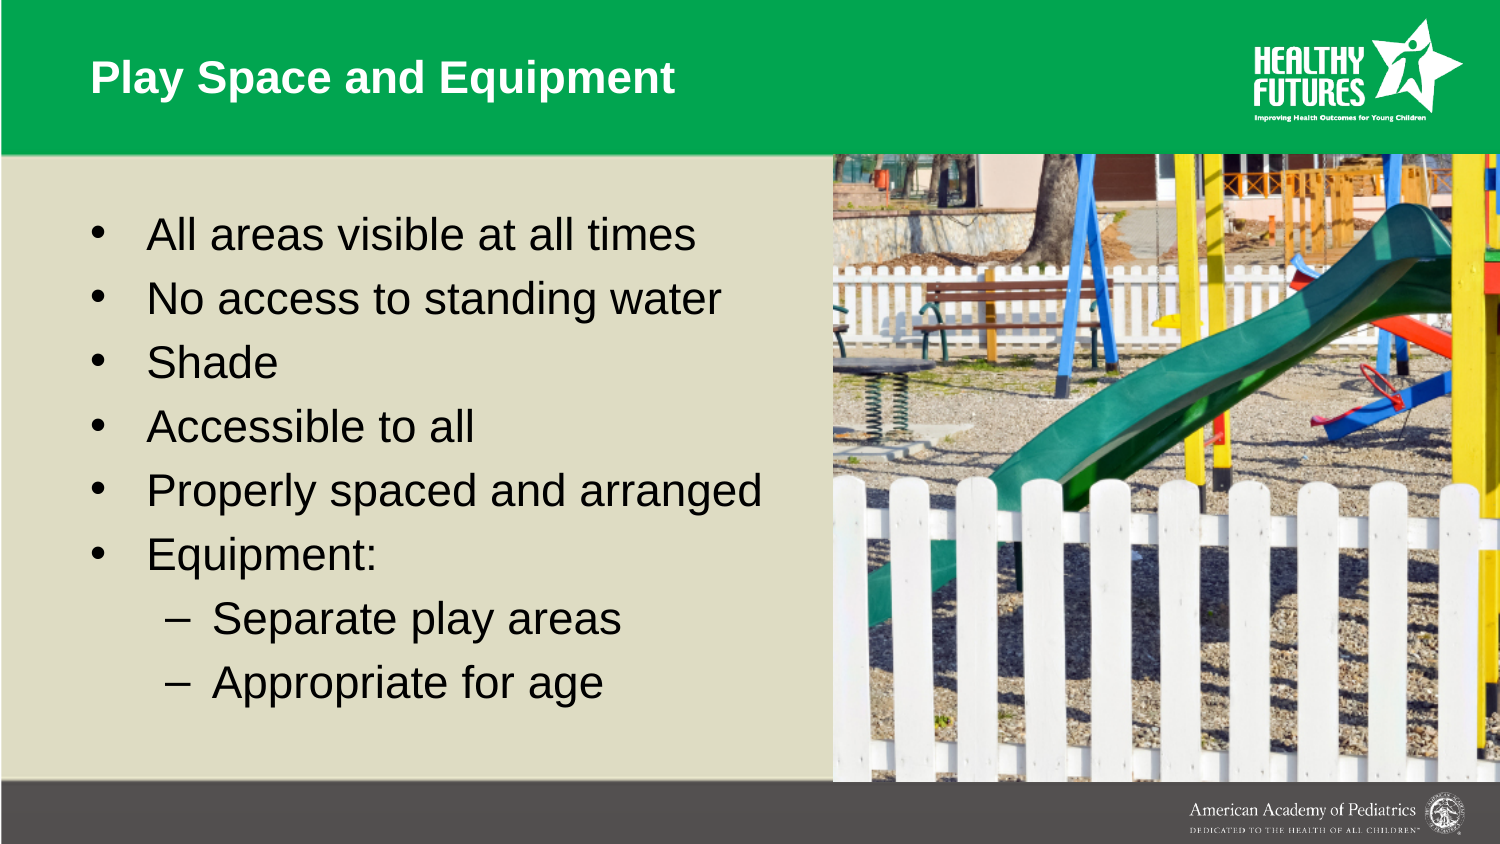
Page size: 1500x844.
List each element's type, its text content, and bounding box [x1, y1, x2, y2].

title Play Space and Equipment [75, 9, 1188, 141]
list All areas visible at all times No access to standing water Shade Accessible to all Properly spaced and arranged Equipment: Separate play areas Appropriate for age [75, 196, 813, 754]
picture [1, 0, 1500, 844]
